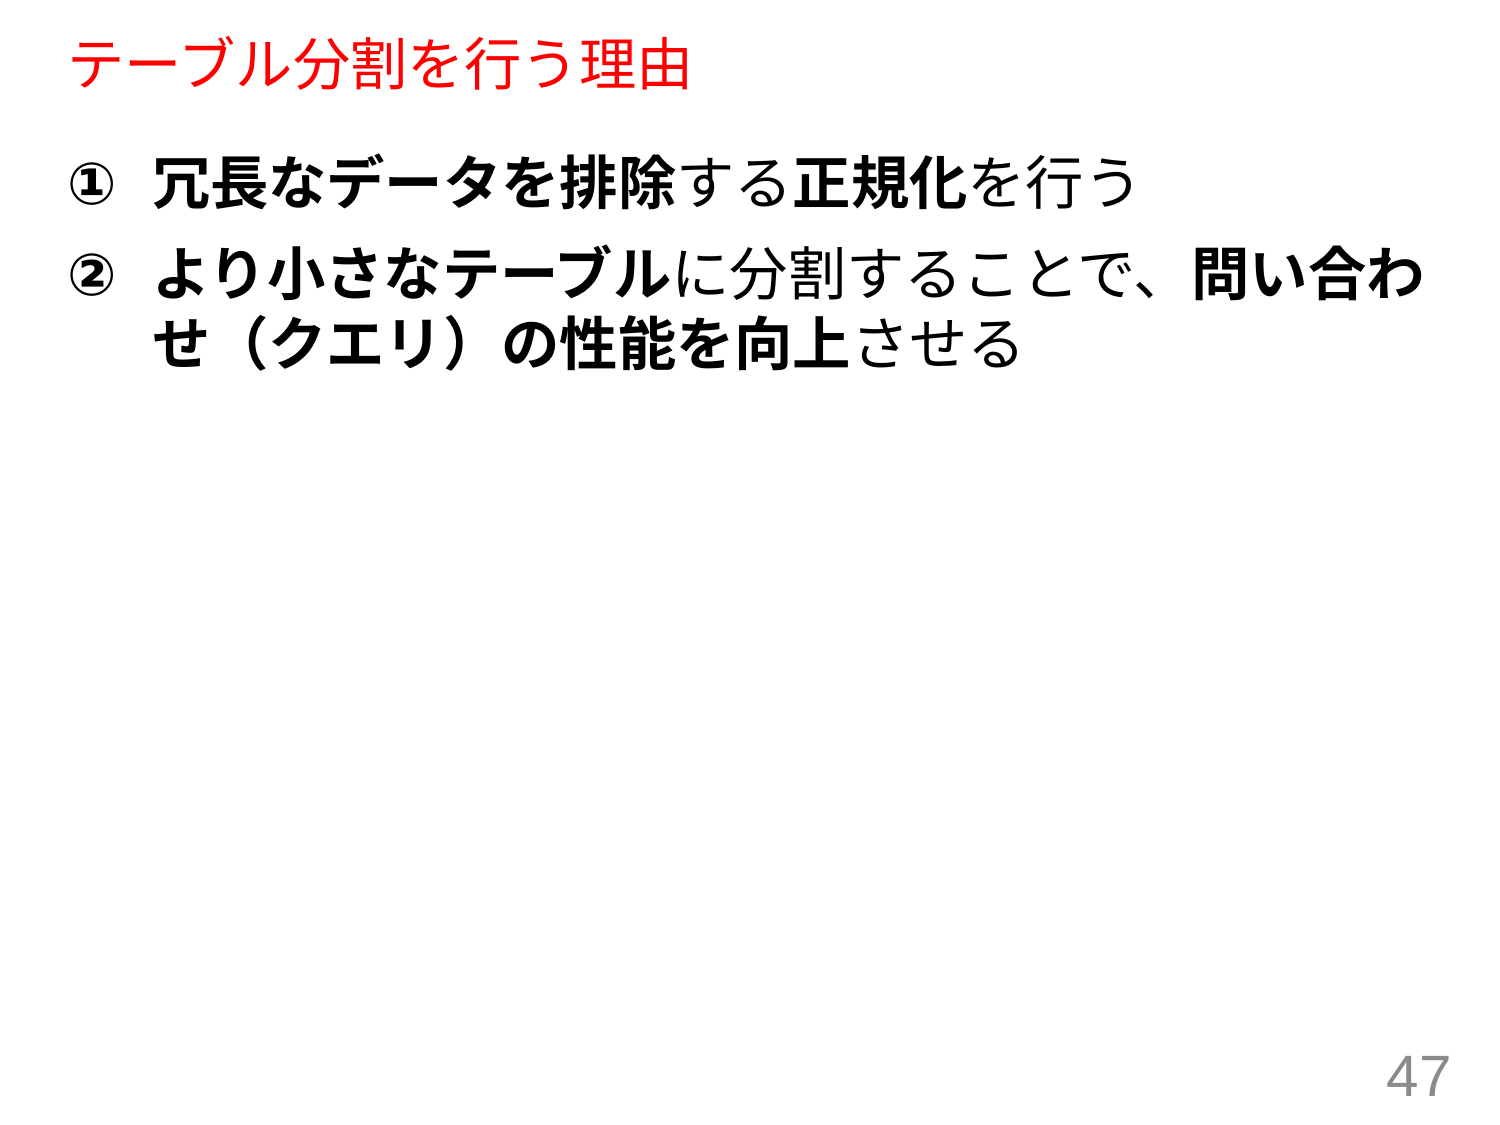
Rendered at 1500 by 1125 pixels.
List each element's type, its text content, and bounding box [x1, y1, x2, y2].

slide_number 47 [1129, 1042, 1467, 1103]
list 冗長なデータを排除する正規化を行う より小さなテーブルに分割することで、問い合わせ（クエリ）の性能を向上させる [52, 138, 1441, 1014]
title テーブル分割を行う理由 [52, 28, 1441, 106]
